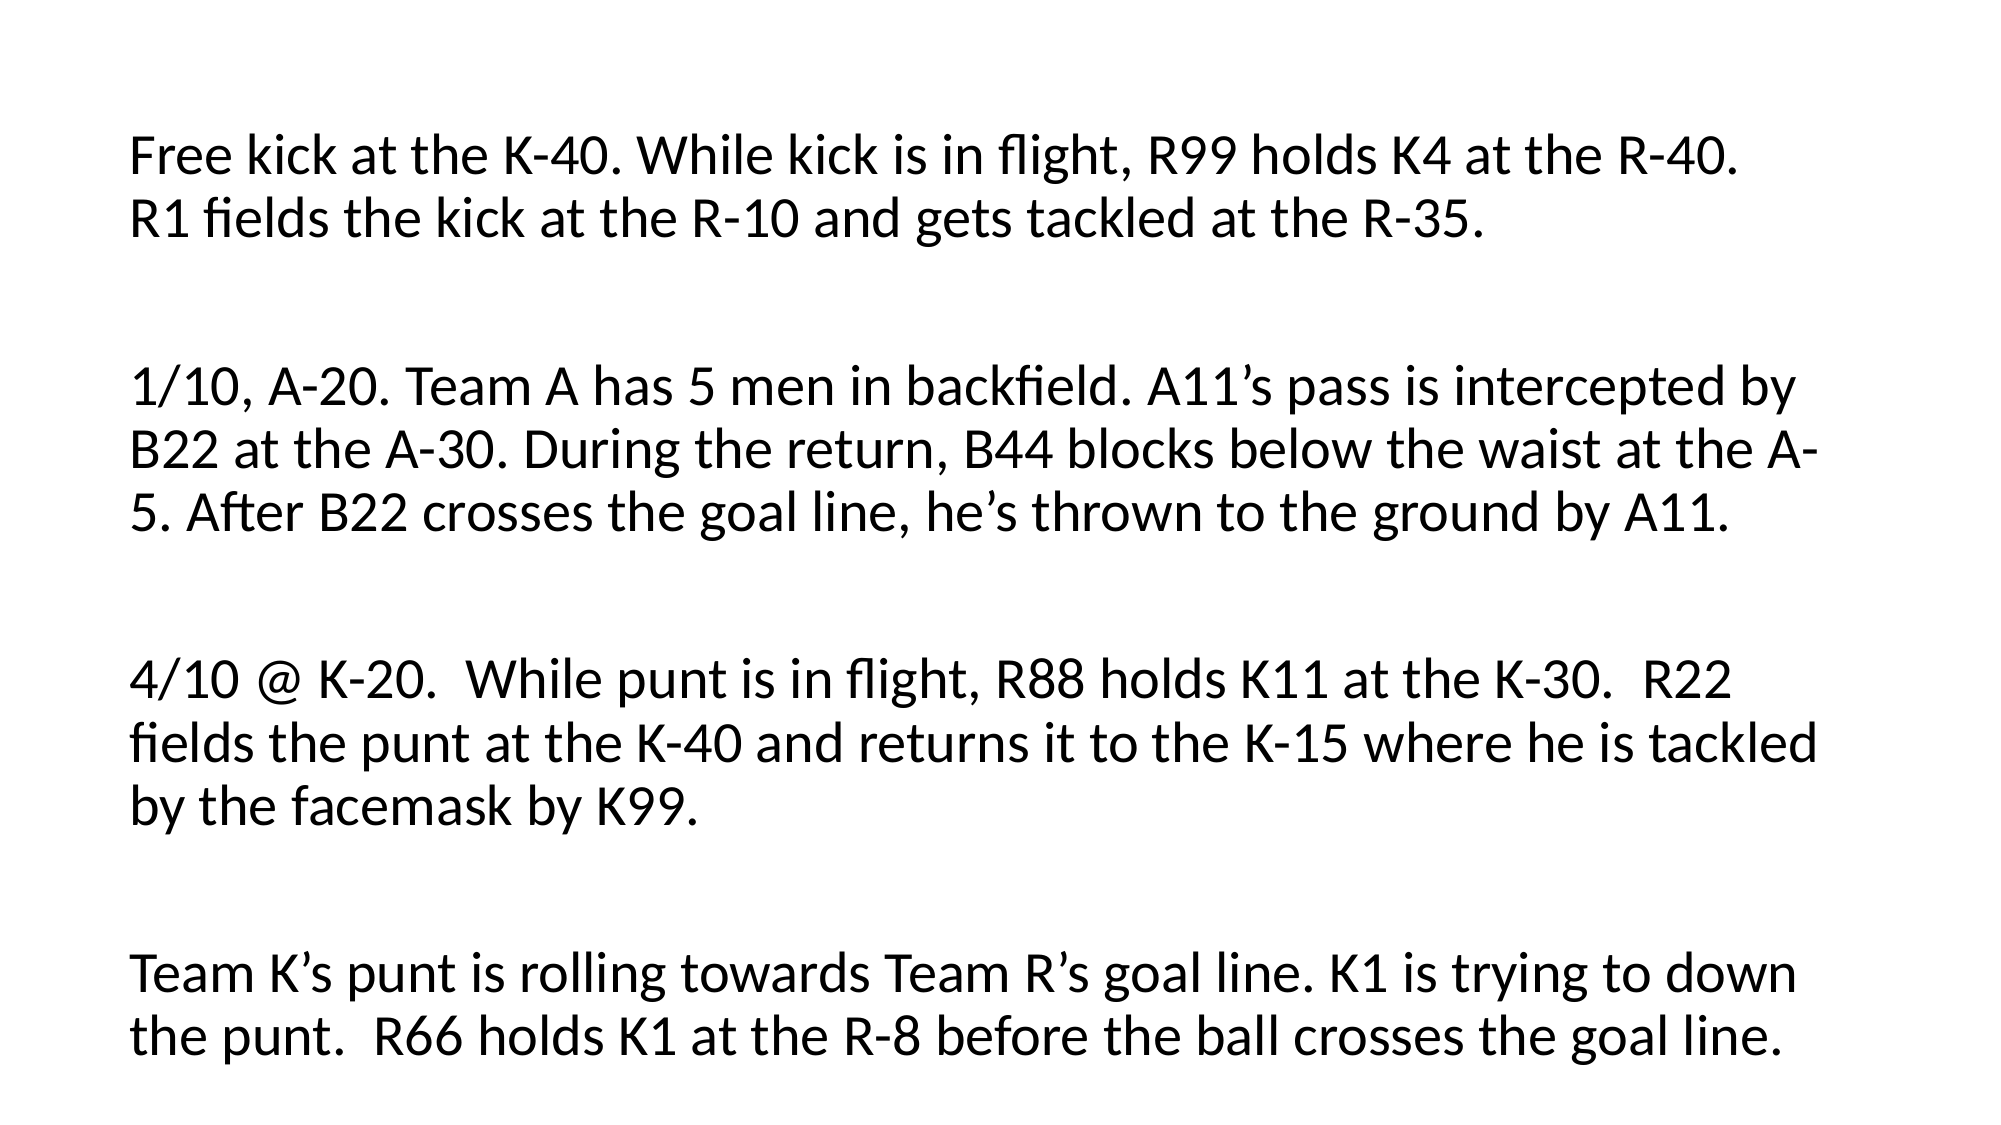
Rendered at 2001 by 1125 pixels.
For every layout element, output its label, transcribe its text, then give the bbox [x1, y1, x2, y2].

list Free kick at the K-40. While kick is in flight, R99 holds K4 at the R-40. R1 fields the kick at the R-10 and gets tackled at the R-35. 1/10, A-20. Team A has 5 men in backfield. A11’s pass is intercepted by B22 at the A-30. During the return, B44 blocks below the waist at the A-5. After B22 crosses the goal line, he’s thrown to the ground by A11. 4/10 @ K-20. While punt is in flight, R88 holds K11 at the K-30. R22 fields the punt at the K-40 and returns it to the K-15 where he is tackled by the facemask by K99. Team K’s punt is rolling towards Team R’s goal line. K1 is trying to down the punt. R66 holds K1 at the R-8 before the ball crosses the goal line. [114, 117, 1840, 831]
